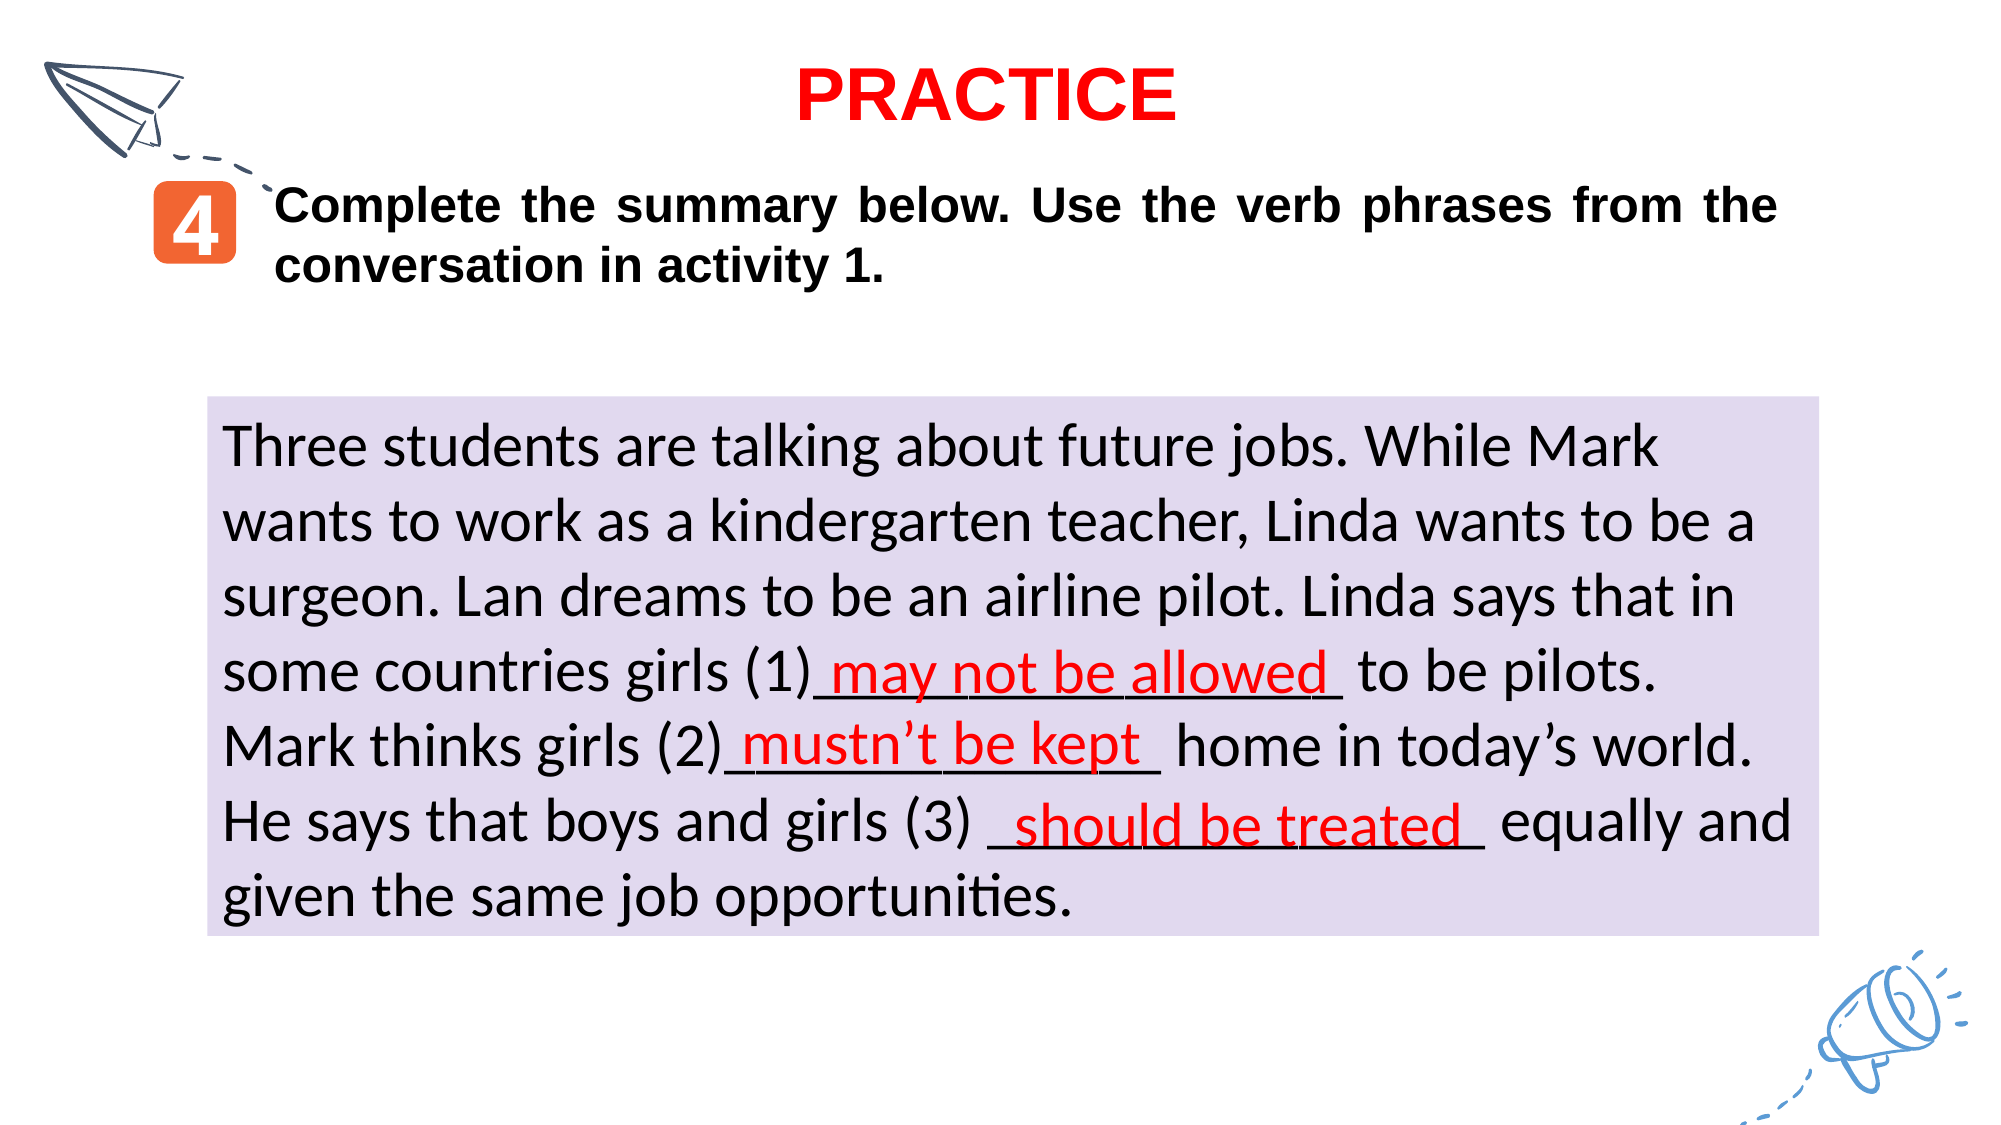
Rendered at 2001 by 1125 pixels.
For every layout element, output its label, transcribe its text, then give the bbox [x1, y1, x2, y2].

text_box [153, 218, 157, 259]
text_box may not be allowed [815, 623, 1350, 714]
text_box Three students are talking about future jobs. While Mark wants to work as a kindergarten teacher, Linda wants to be a surgeon. Lan dreams to be an airline pilot. Linda says that in some countries girls (1)_________________ to be pilots. Mark thinks girls (2)______________ home in today’s world. He says that boys and girls (3) ________________ equally and given the same job opportunities. [207, 396, 1820, 936]
text_box should be treated [999, 776, 1511, 867]
text_box 4 [157, 218, 232, 280]
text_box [1738, 949, 1970, 1125]
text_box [53, 44, 263, 209]
text_box [232, 218, 237, 260]
text_box PRACTICE [780, 37, 1531, 143]
text_box mustn’t be kept [726, 694, 1238, 785]
text_box Complete the summary below. Use the verb phrases from the conversation in activity 1. [258, 165, 1794, 301]
